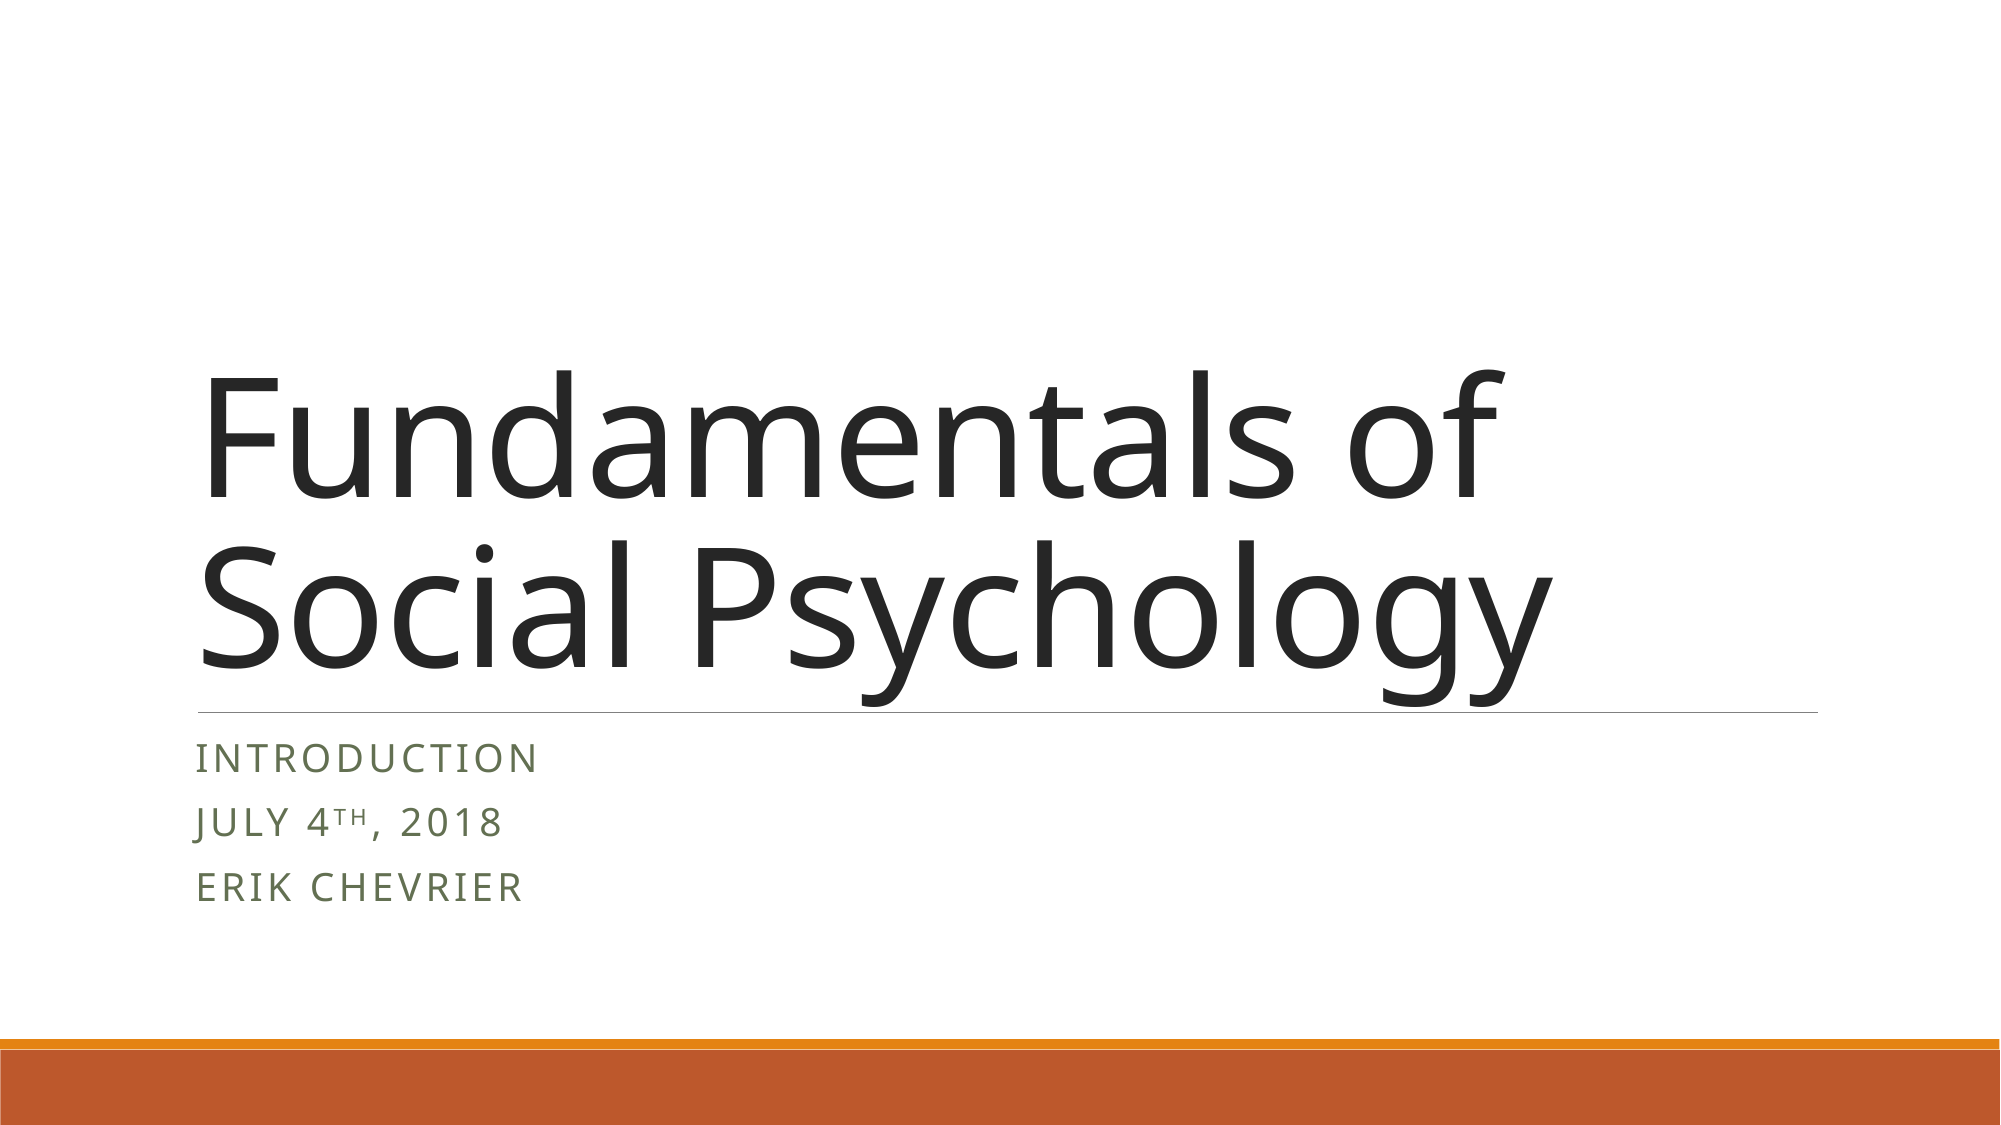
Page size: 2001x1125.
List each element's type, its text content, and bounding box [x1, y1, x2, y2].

title Fundamentals of Social Psychology [180, 124, 1830, 710]
subtitle Introduction July 4th, 2018 Erik Chevrier [180, 730, 1831, 919]
